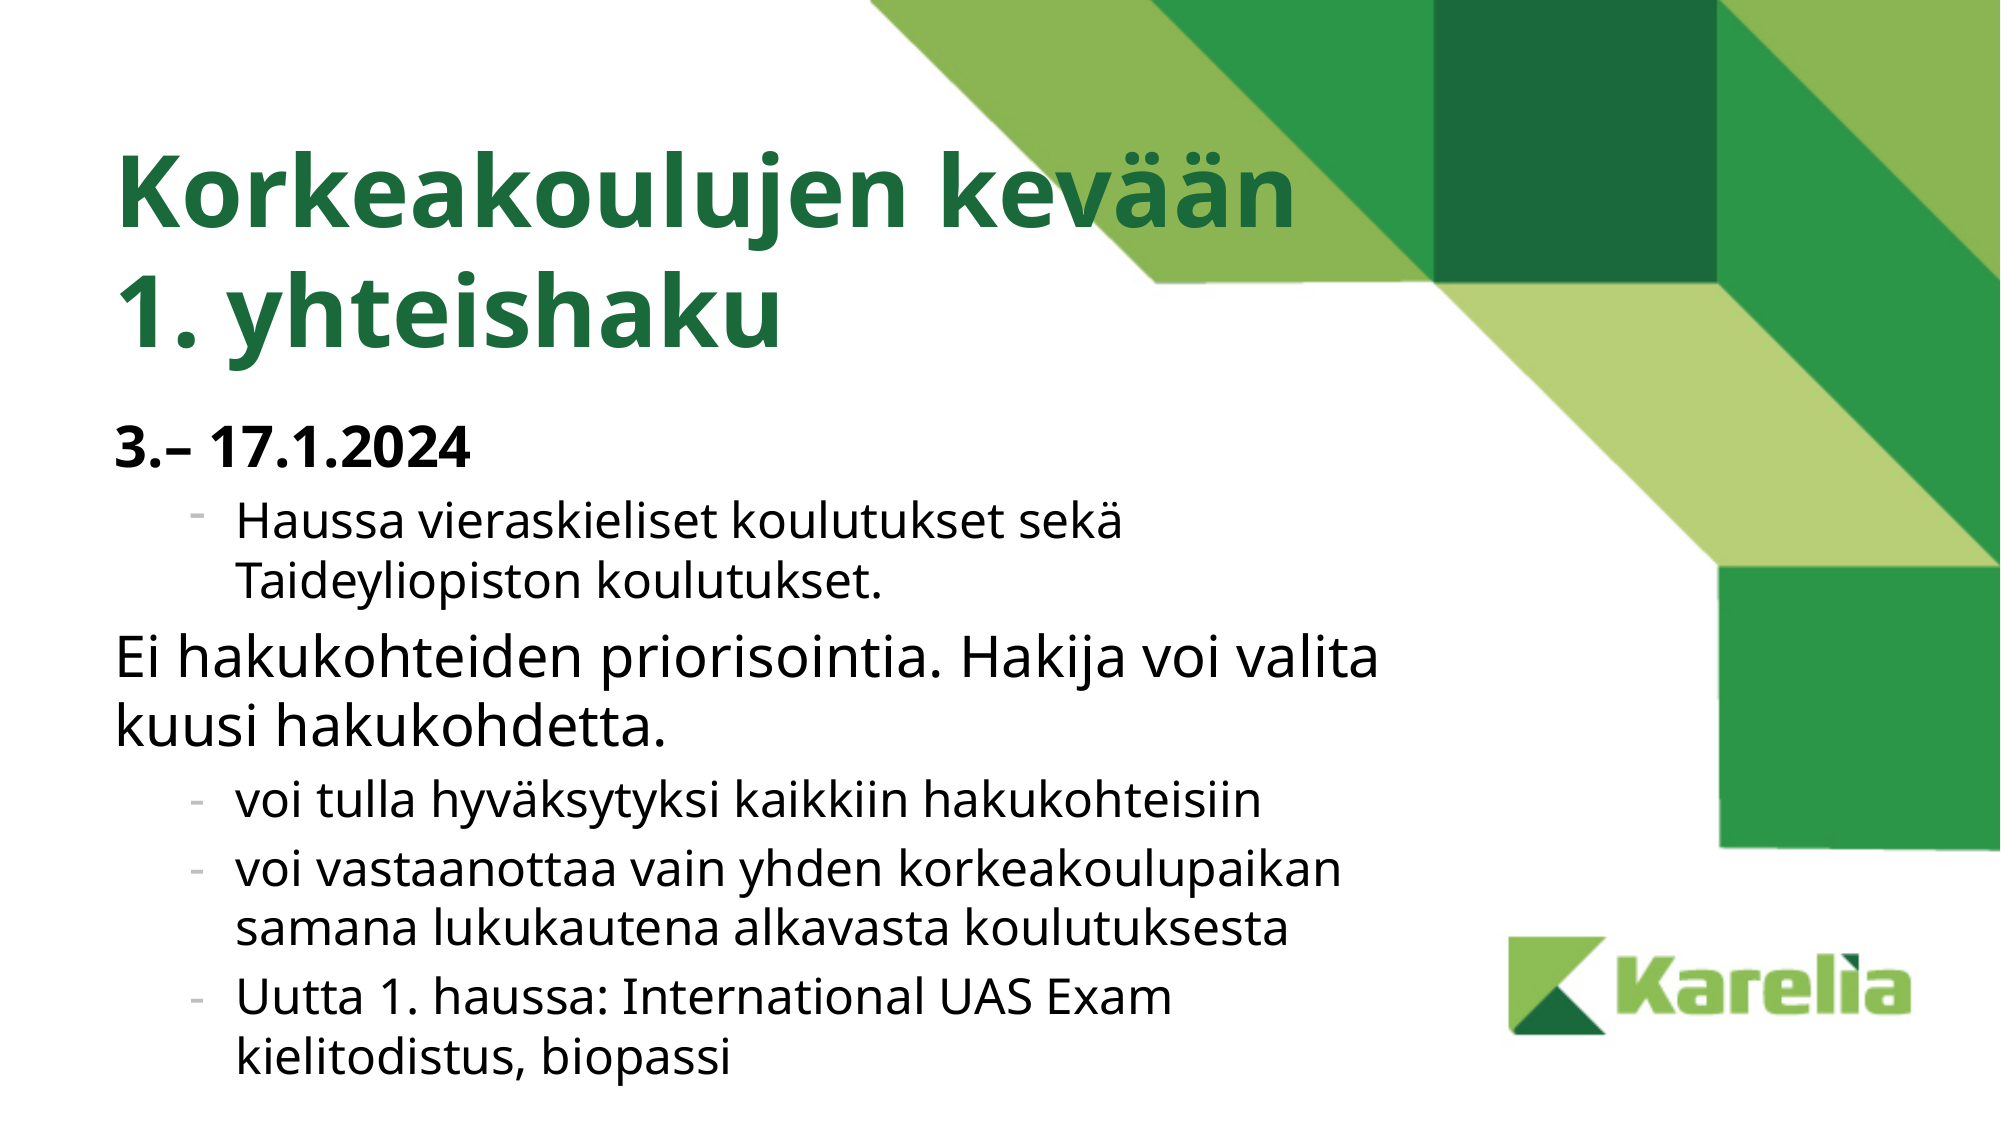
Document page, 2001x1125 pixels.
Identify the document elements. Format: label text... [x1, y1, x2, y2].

list 3.– 17.1.2024 Haussa vieraskieliset koulutukset sekä Taideyliopiston koulutukset. Ei hakukohteiden priorisointia. Hakija voi valita kuusi hakukohdetta. voi tulla hyväksytyksi kaikkiin hakukohteisiin voi vastaanottaa vain yhden korkeakoulupaikan samana lukukautena alkavasta koulutuksesta Uutta 1. haussa: International UAS Exam kielitodistus, biopassi [99, 402, 1464, 1094]
picture [0, 0, 2001, 1125]
title Korkeakoulujen kevään 1. yhteishaku [99, 107, 1320, 387]
